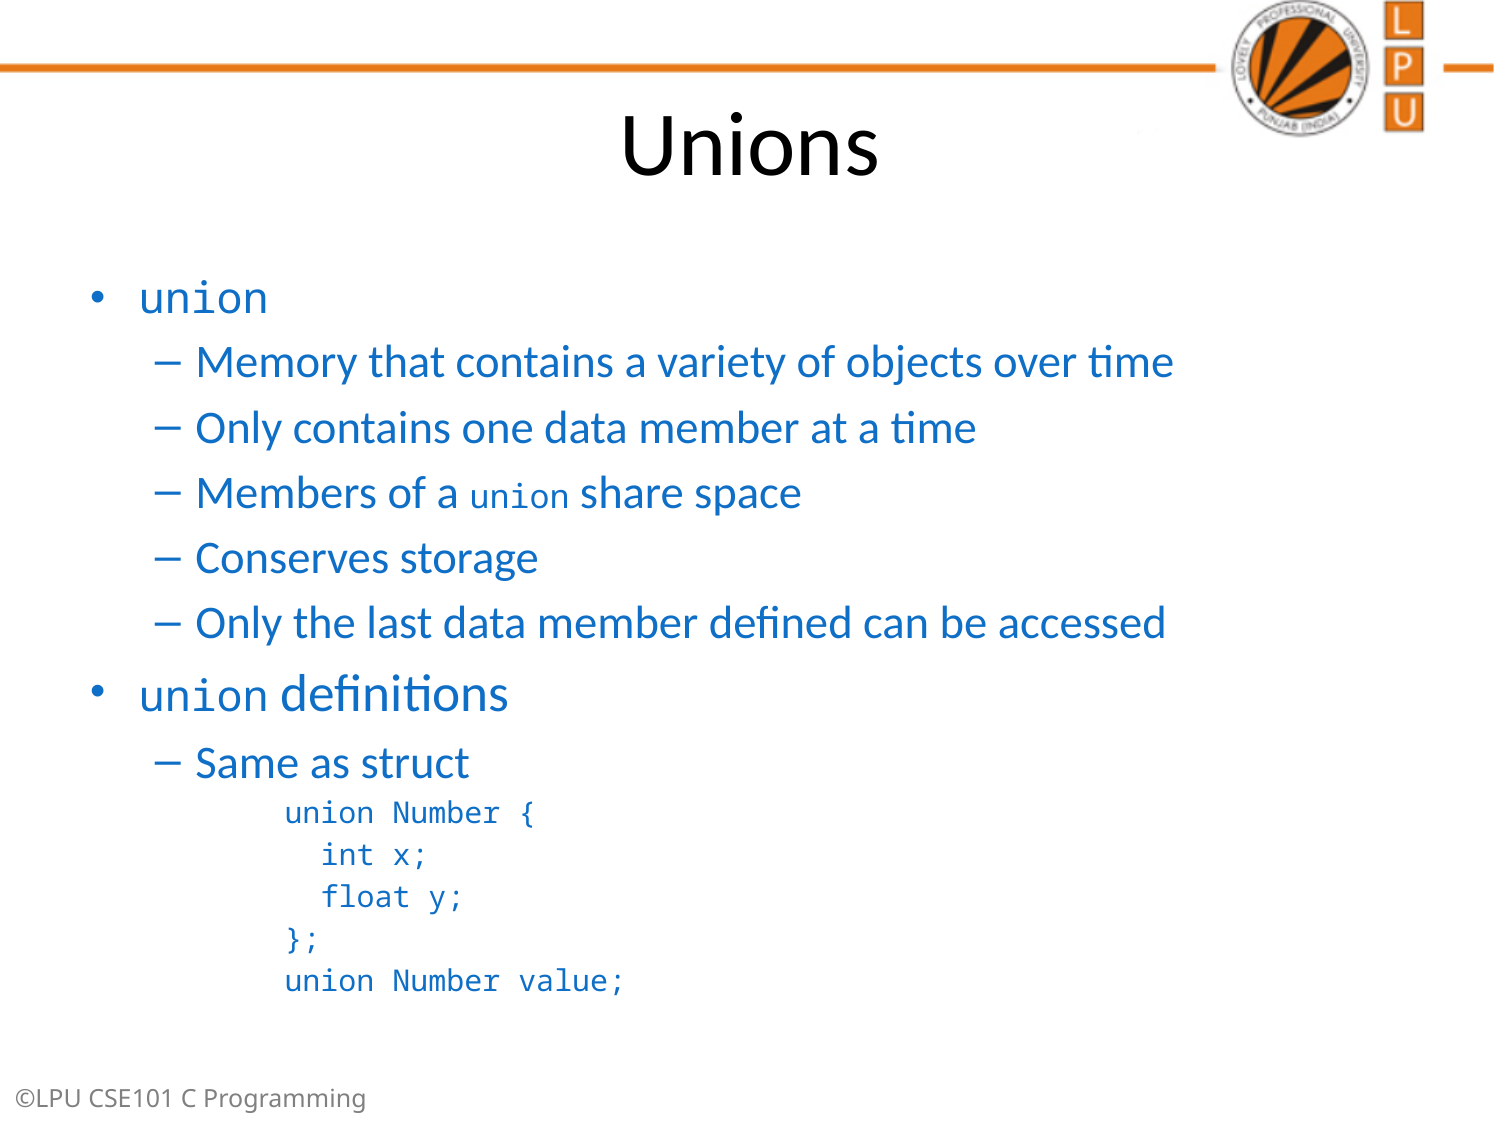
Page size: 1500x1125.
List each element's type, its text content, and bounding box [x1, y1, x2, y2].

list union Memory that contains a variety of objects over time Only contains one data member at a time Members of a union share space Conserves storage Only the last data member defined can be accessed union definitions Same as struct union Number { int x; float y; }; union Number value; [75, 262, 1425, 1005]
title Unions [75, 45, 1425, 233]
picture [0, 0, 1497, 155]
